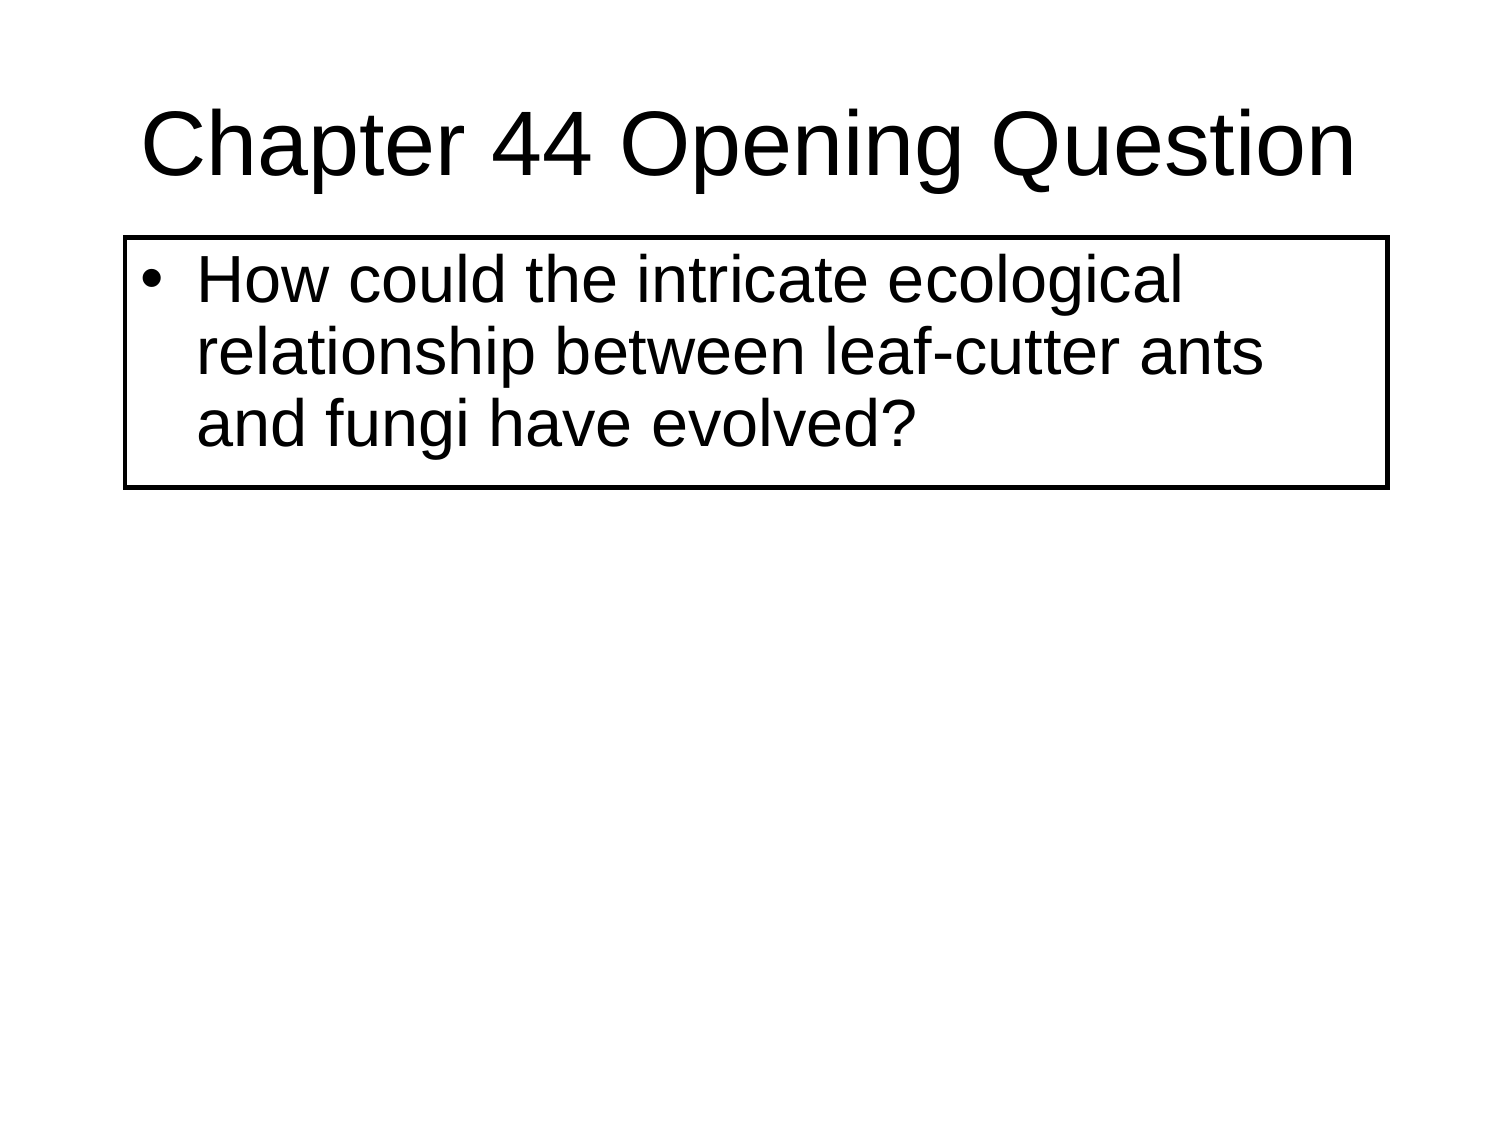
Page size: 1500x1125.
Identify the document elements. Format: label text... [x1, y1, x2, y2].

title Chapter 44 Opening Question [75, 45, 1425, 233]
list How could the intricate ecological relationship between leaf-cutter ants and fungi have evolved? [125, 237, 1388, 488]
